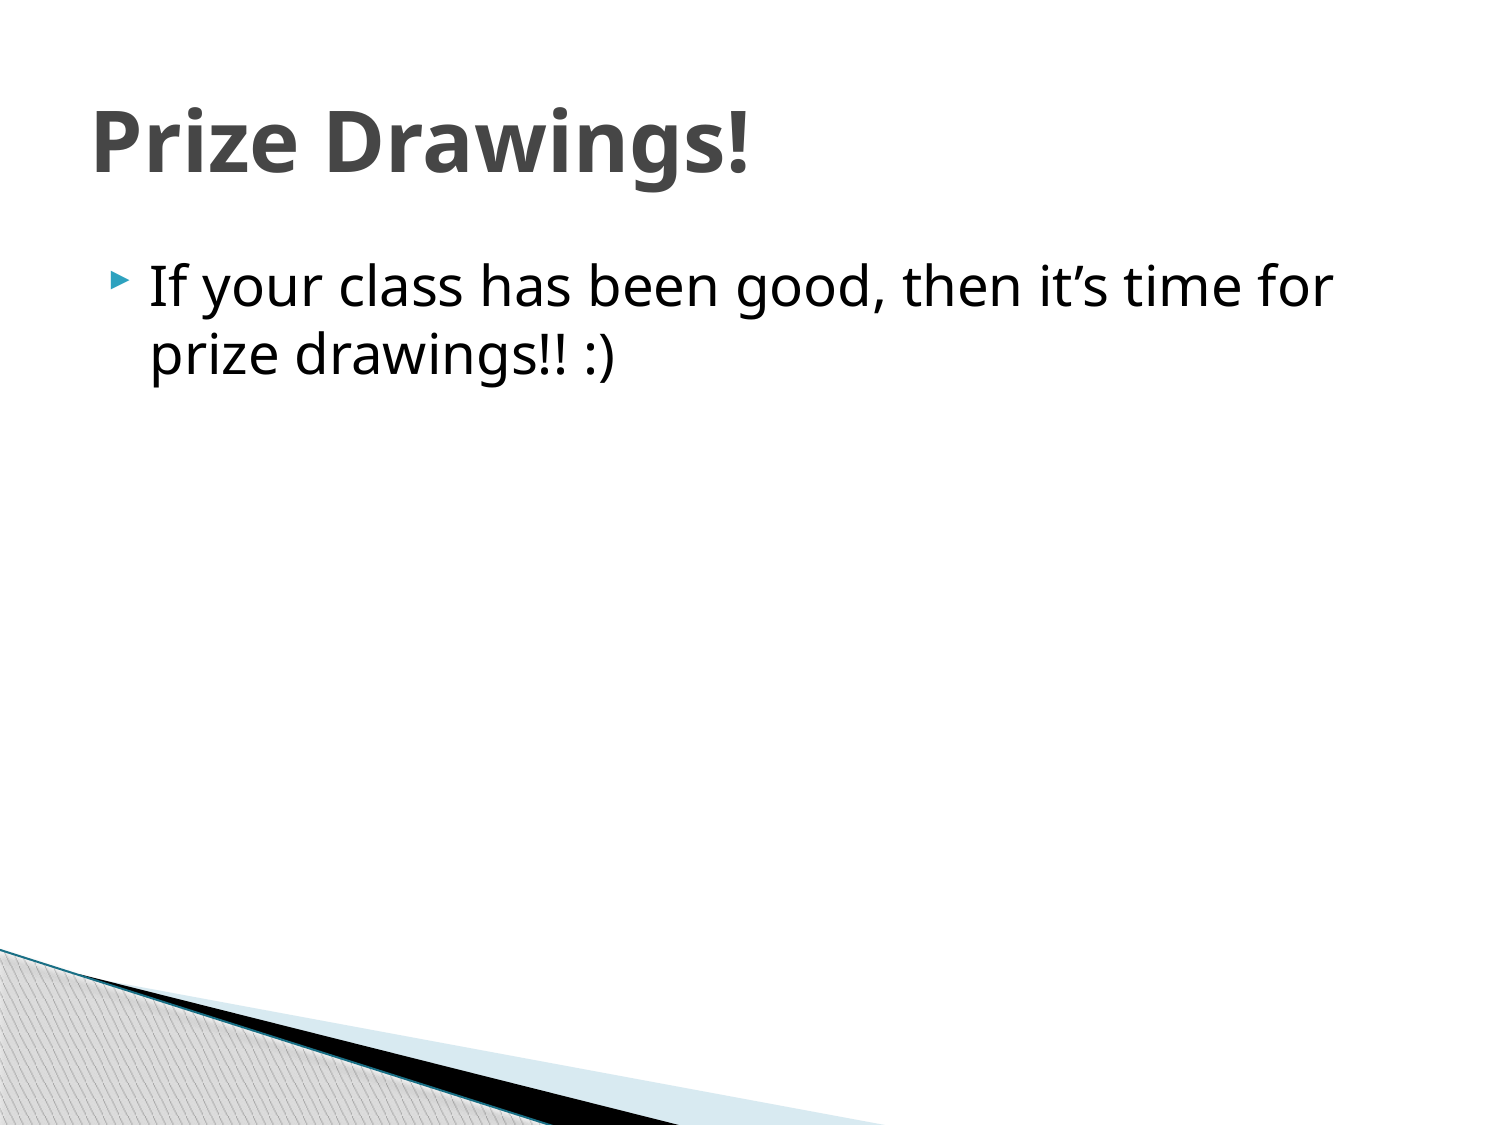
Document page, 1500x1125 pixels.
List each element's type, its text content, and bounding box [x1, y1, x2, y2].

list If your class has been good, then it’s time for prize drawings!! :) [75, 243, 1425, 986]
title Prize Drawings! [75, 45, 1425, 233]
